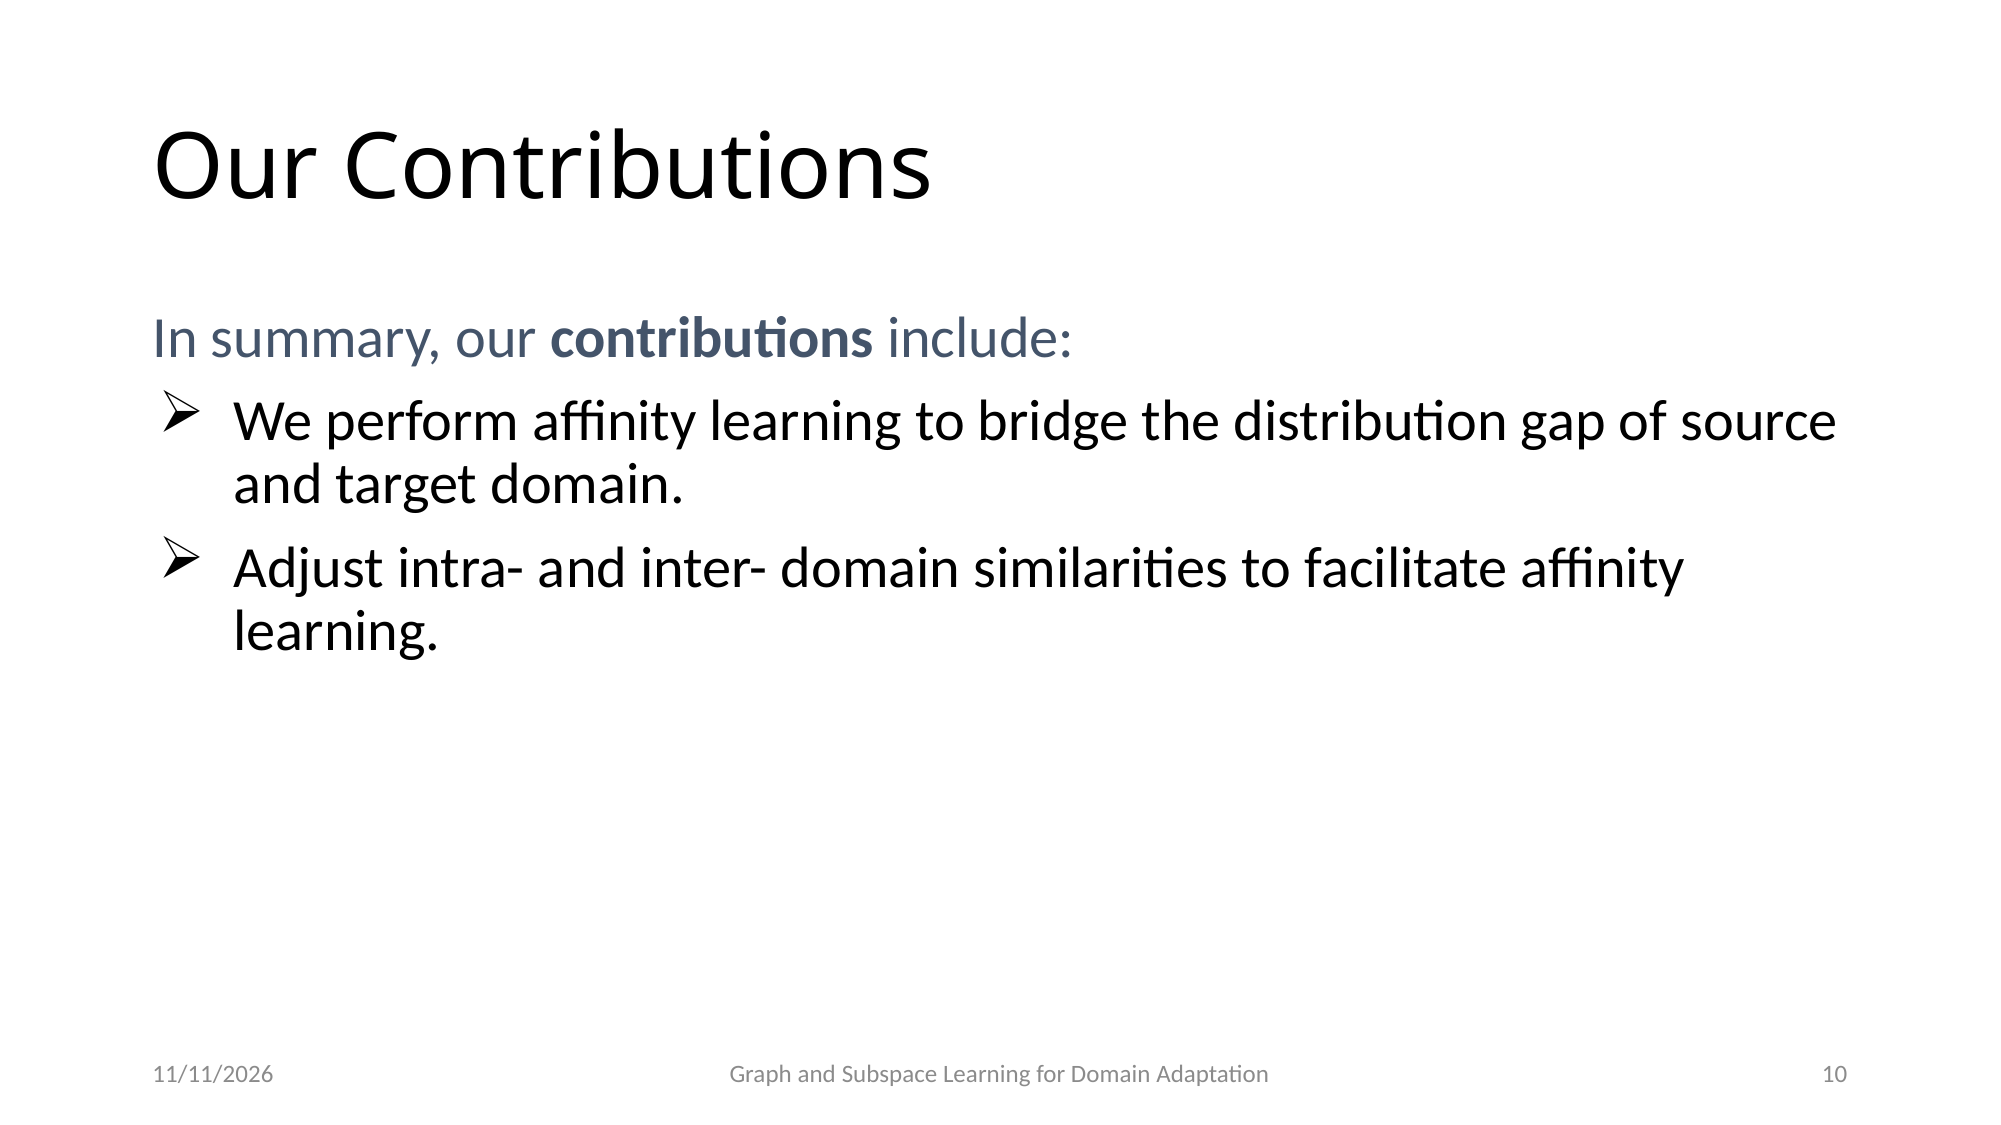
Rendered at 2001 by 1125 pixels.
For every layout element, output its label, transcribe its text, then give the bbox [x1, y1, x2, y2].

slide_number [137, 1042, 588, 1103]
footer Graph and Subspace Learning for Domain Adaptation [662, 1042, 1338, 1103]
slide_number 10 [1412, 1042, 1863, 1103]
list In summary, our contributions include: We perform affinity learning to bridge the distribution gap of source and target domain. Adjust intra- and inter- domain similarities to facilitate affinity learning. [137, 299, 1863, 1014]
title Our Contributions [137, 59, 1863, 278]
